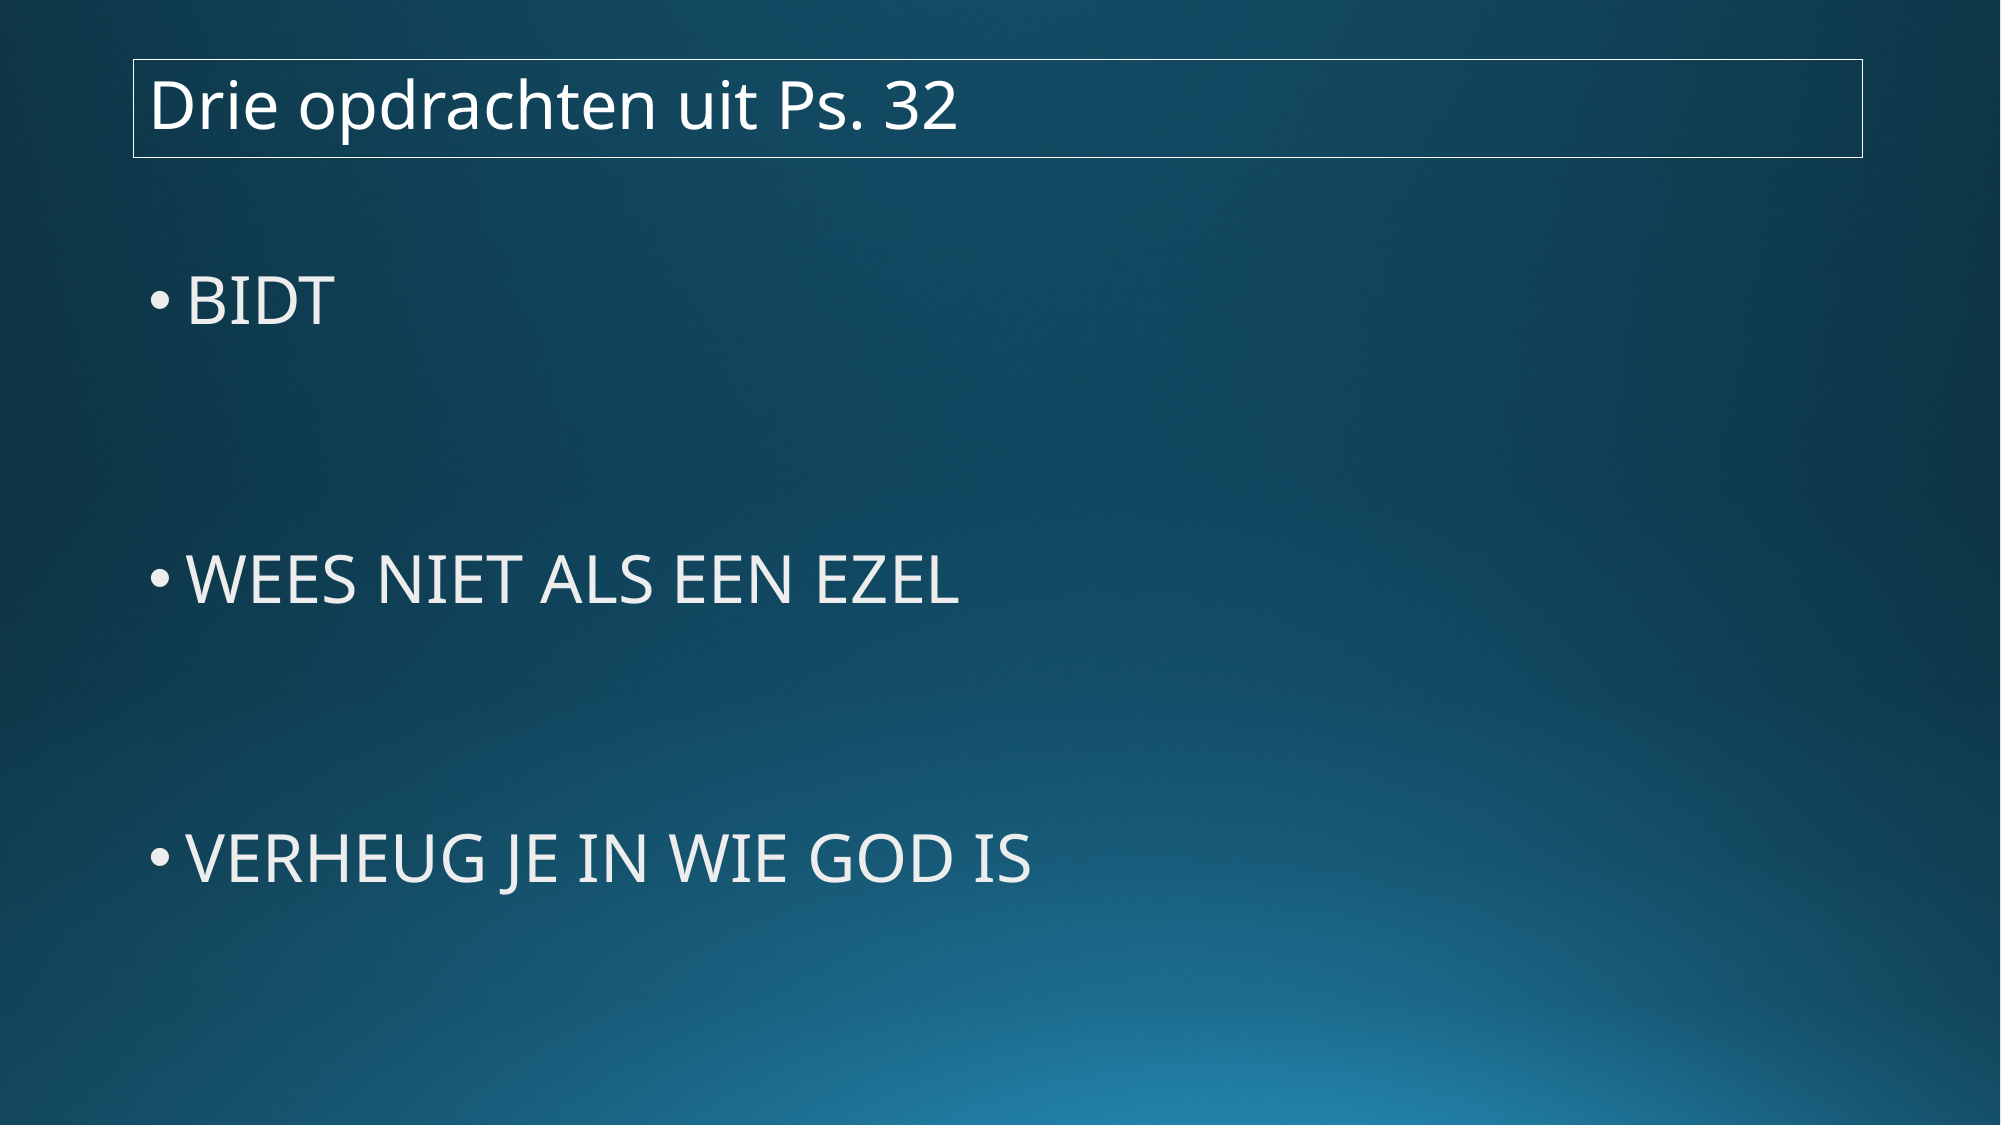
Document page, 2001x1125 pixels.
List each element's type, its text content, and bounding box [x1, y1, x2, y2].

title Drie opdrachten uit Ps. 32 [133, 59, 1863, 158]
picture [0, 0, 2001, 1125]
text_box BIDT WEES NIET ALS EEN EZEL VERHEUG JE IN WIE GOD IS [133, 158, 1889, 1013]
